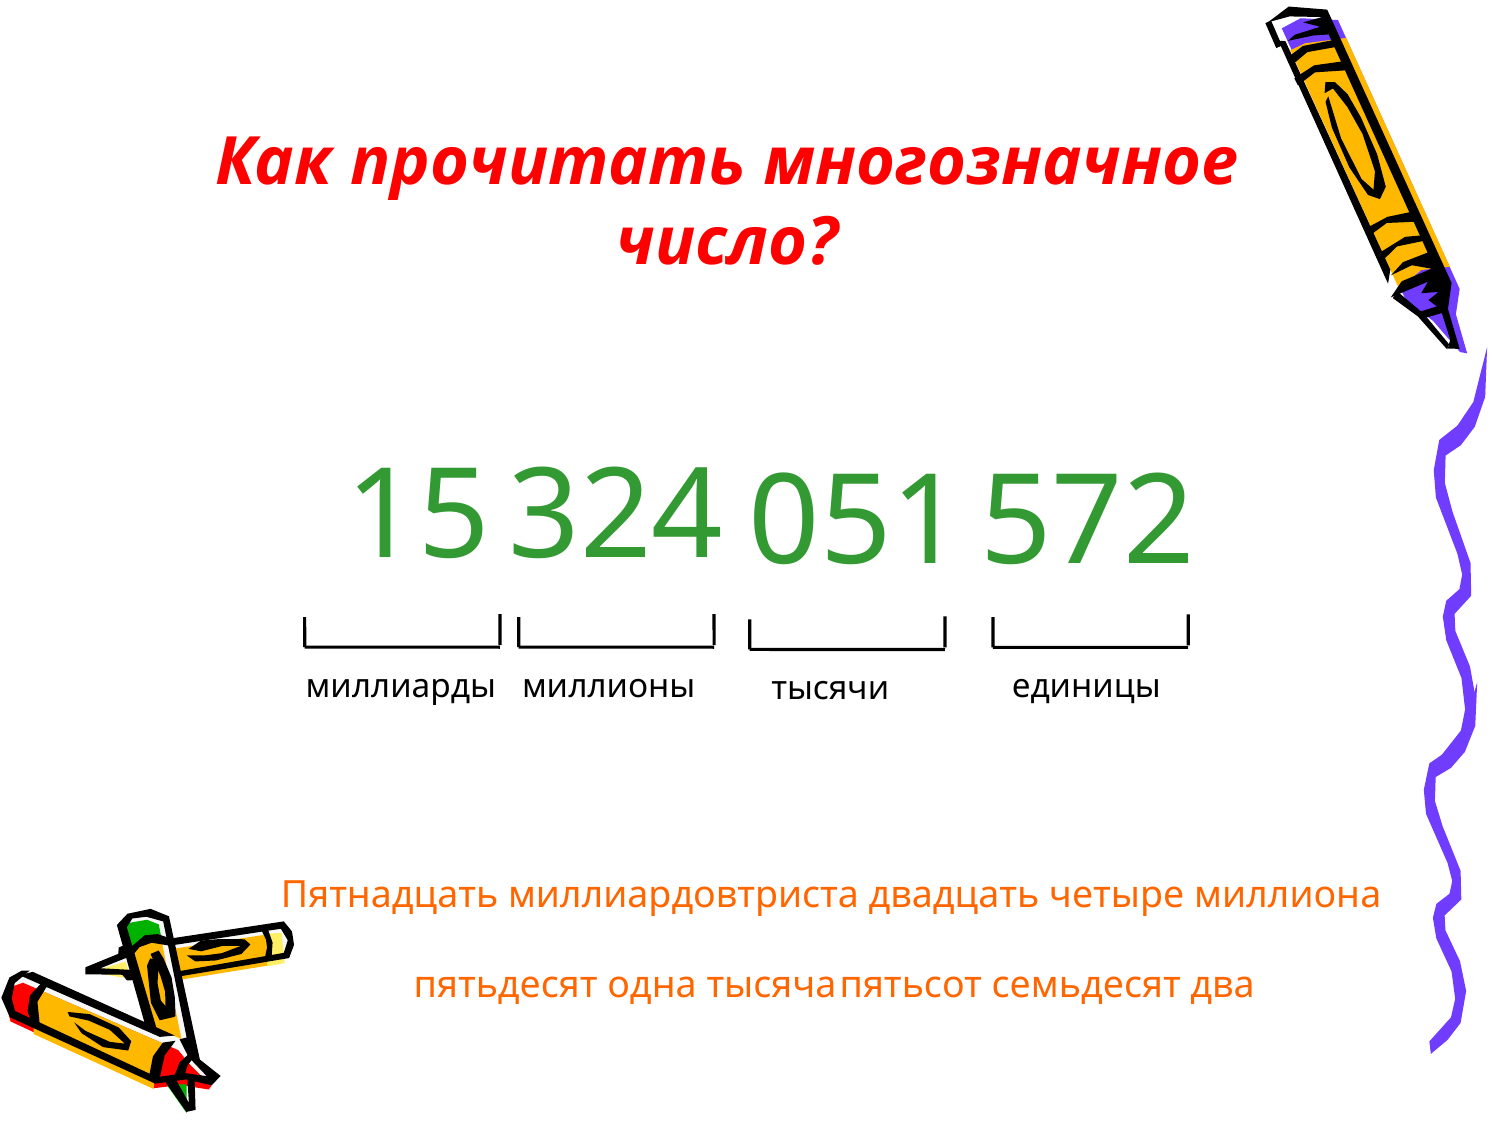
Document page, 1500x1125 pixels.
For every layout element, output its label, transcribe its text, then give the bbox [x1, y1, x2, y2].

text_box 324 [494, 424, 739, 590]
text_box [992, 614, 1189, 648]
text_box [749, 616, 946, 650]
text_box триста двадцать четыре миллиона [722, 862, 1397, 922]
text_box миллионы [511, 656, 711, 712]
text_box 051 [734, 431, 965, 597]
text_box миллиарды [290, 656, 511, 712]
title Как прочитать многозначное число? [89, 97, 1366, 286]
text_box 572 [965, 431, 1210, 597]
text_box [304, 613, 501, 648]
text_box единицы [997, 657, 1176, 712]
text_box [518, 613, 715, 648]
text_box пятьсот семьдесят два [824, 952, 1270, 1013]
text_box 15 [332, 424, 494, 590]
text_box Пятнадцать миллиардов [265, 862, 722, 922]
text_box тысячи [756, 659, 905, 714]
text_box пятьдесят одна тысяча [398, 952, 824, 1013]
